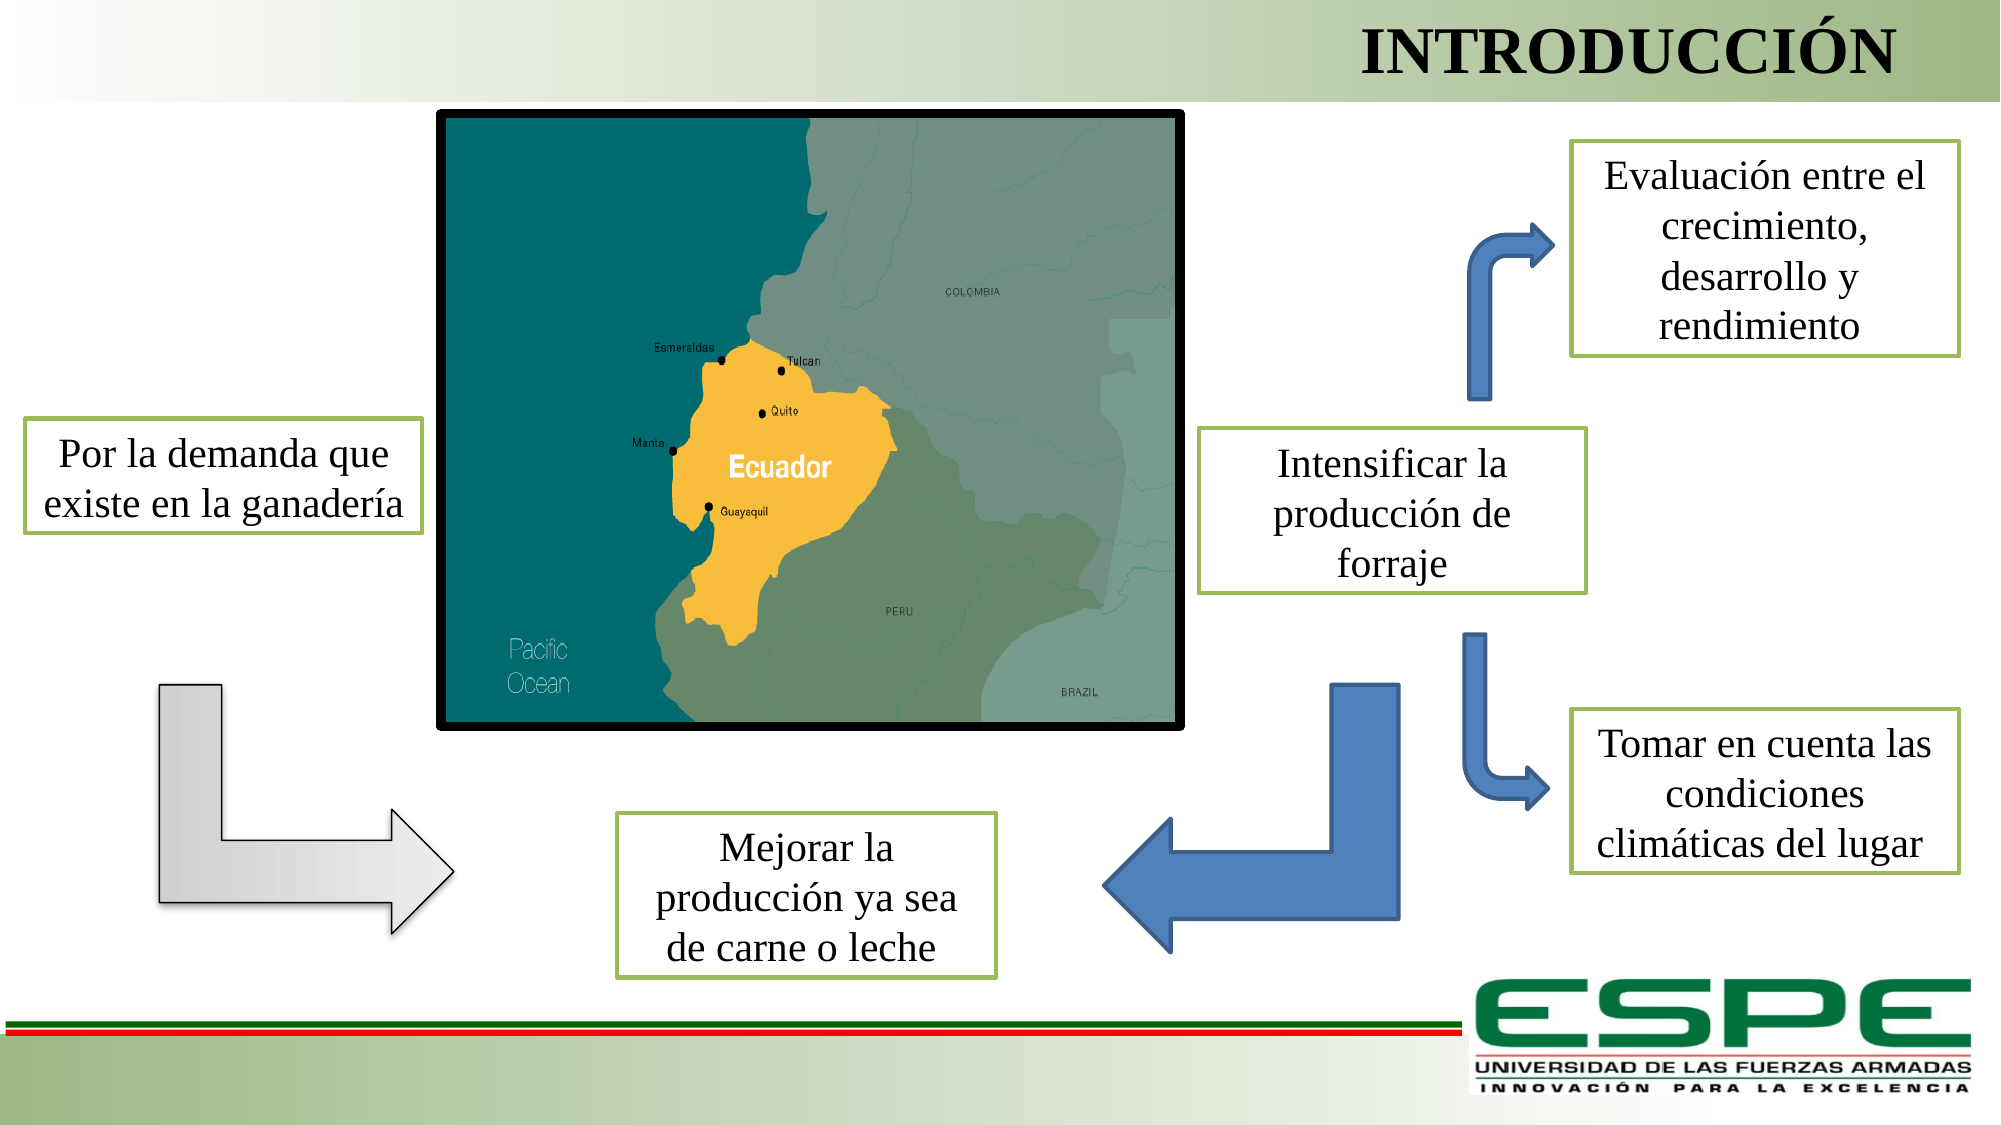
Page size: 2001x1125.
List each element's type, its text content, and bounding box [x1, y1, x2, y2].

text_box Intensificar la producción de forraje [1197, 426, 1588, 595]
text_box Mejorar la producción ya sea de carne o leche [615, 811, 998, 980]
picture [1469, 975, 1977, 1096]
picture [445, 117, 1176, 723]
text_box Tomar en cuenta las condiciones climáticas del lugar [1569, 707, 1961, 875]
text_box [1101, 682, 1401, 955]
text_box Por la demanda que existe en la ganadería [23, 416, 424, 535]
text_box Evaluación entre el crecimiento, desarrollo y rendimiento [1569, 139, 1961, 358]
title INTRODUCCIÓN [1213, 0, 1930, 74]
text_box [1462, 632, 1551, 812]
text_box [158, 683, 455, 935]
text_box [1467, 222, 1556, 402]
